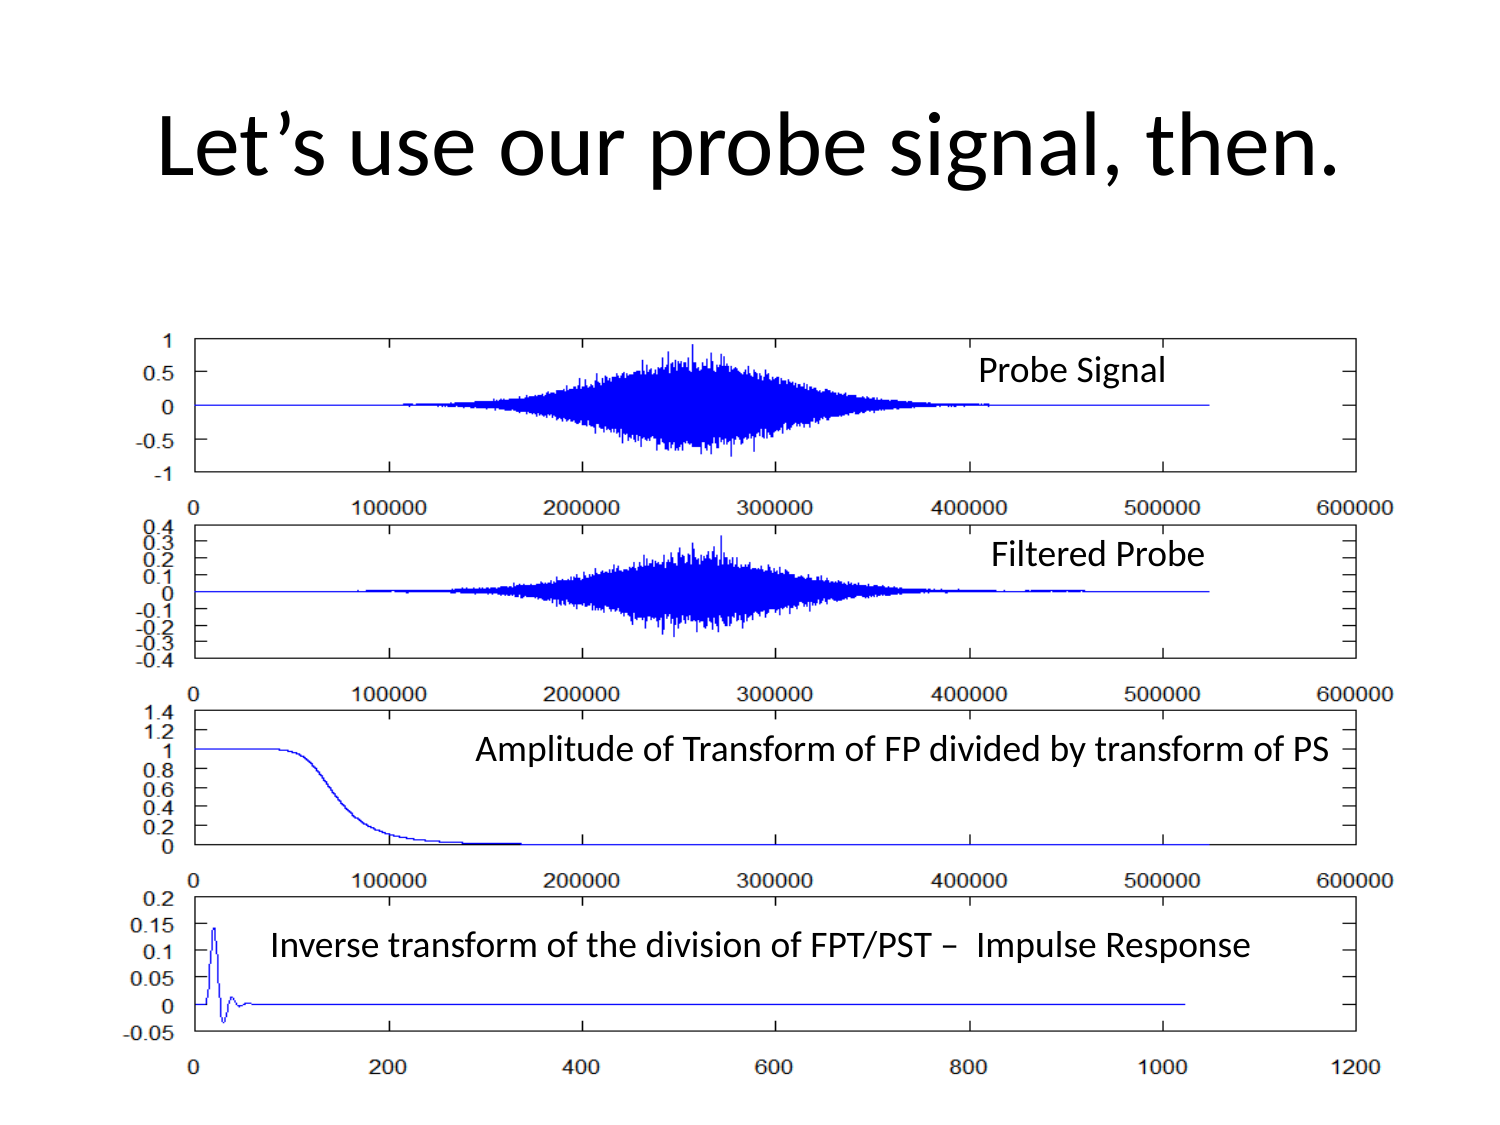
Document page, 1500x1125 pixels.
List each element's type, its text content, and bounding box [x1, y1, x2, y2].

picture [0, 274, 1500, 1125]
title Let’s use our probe signal, then. [75, 45, 1425, 233]
